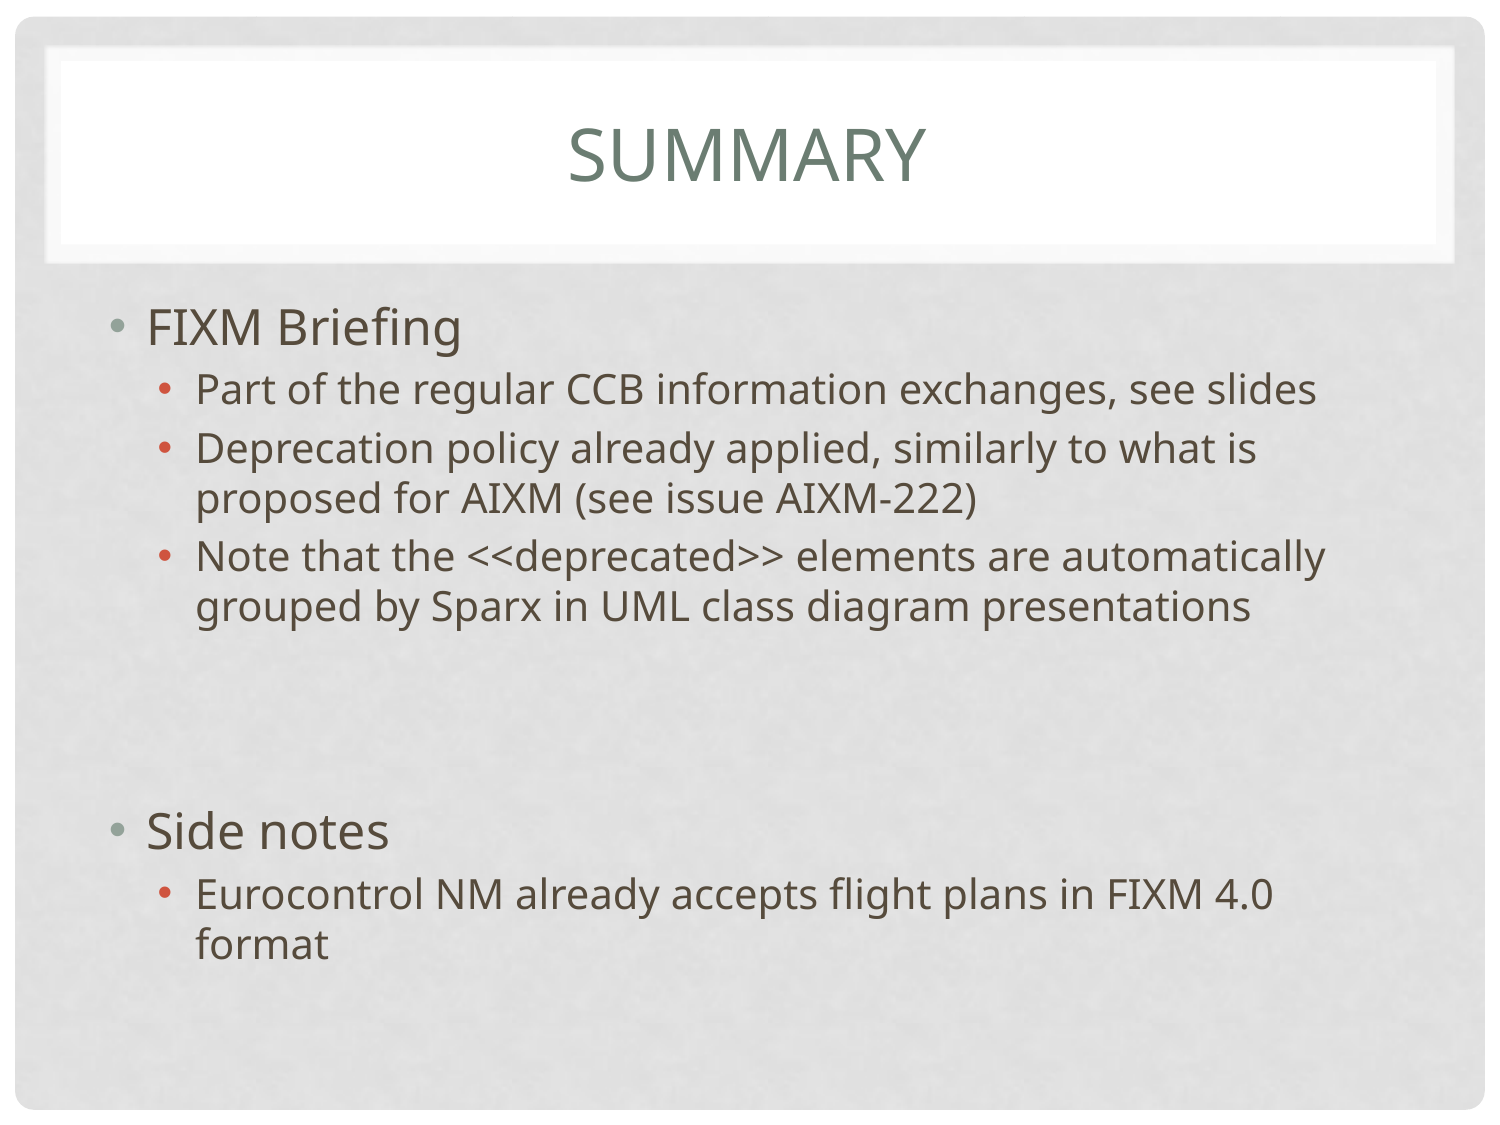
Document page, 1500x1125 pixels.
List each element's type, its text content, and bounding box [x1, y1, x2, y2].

list FIXM Briefing Part of the regular CCB information exchanges, see slides Deprecation policy already applied, similarly to what is proposed for AIXM (see issue AIXM-222) Note that the <<deprecated>> elements are automatically grouped by Sparx in UML class diagram presentations Side notes Eurocontrol NM already accepts flight plans in FIXM 4.0 format [74, 287, 1426, 1006]
title SUMMARY [69, 66, 1425, 238]
